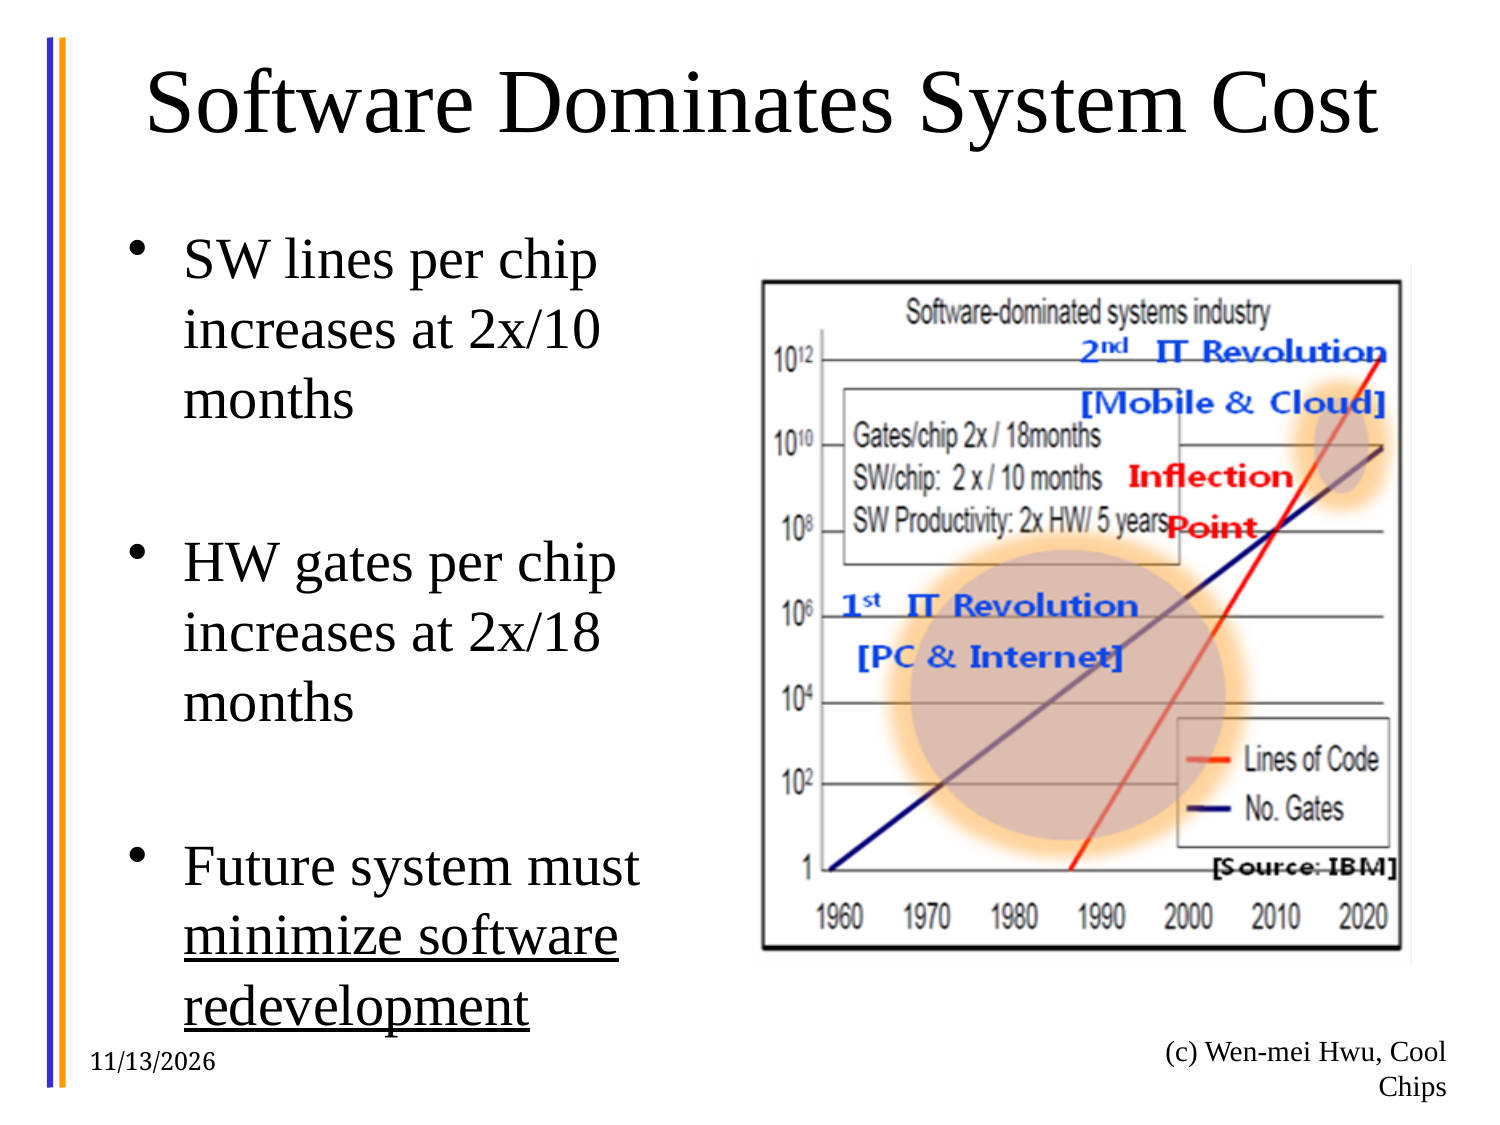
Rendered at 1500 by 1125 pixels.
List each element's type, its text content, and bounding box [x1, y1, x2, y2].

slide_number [75, 1037, 650, 1113]
list SW lines per chip increases at 2x/10 months HW gates per chip increases at 2x/18 months Future system must minimize software redevelopment [112, 212, 750, 963]
title Software Dominates System Cost [112, 1, 1413, 190]
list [749, 262, 1413, 963]
footer (c) Wen-mei Hwu, Cool Chips [1149, 1024, 1463, 1100]
